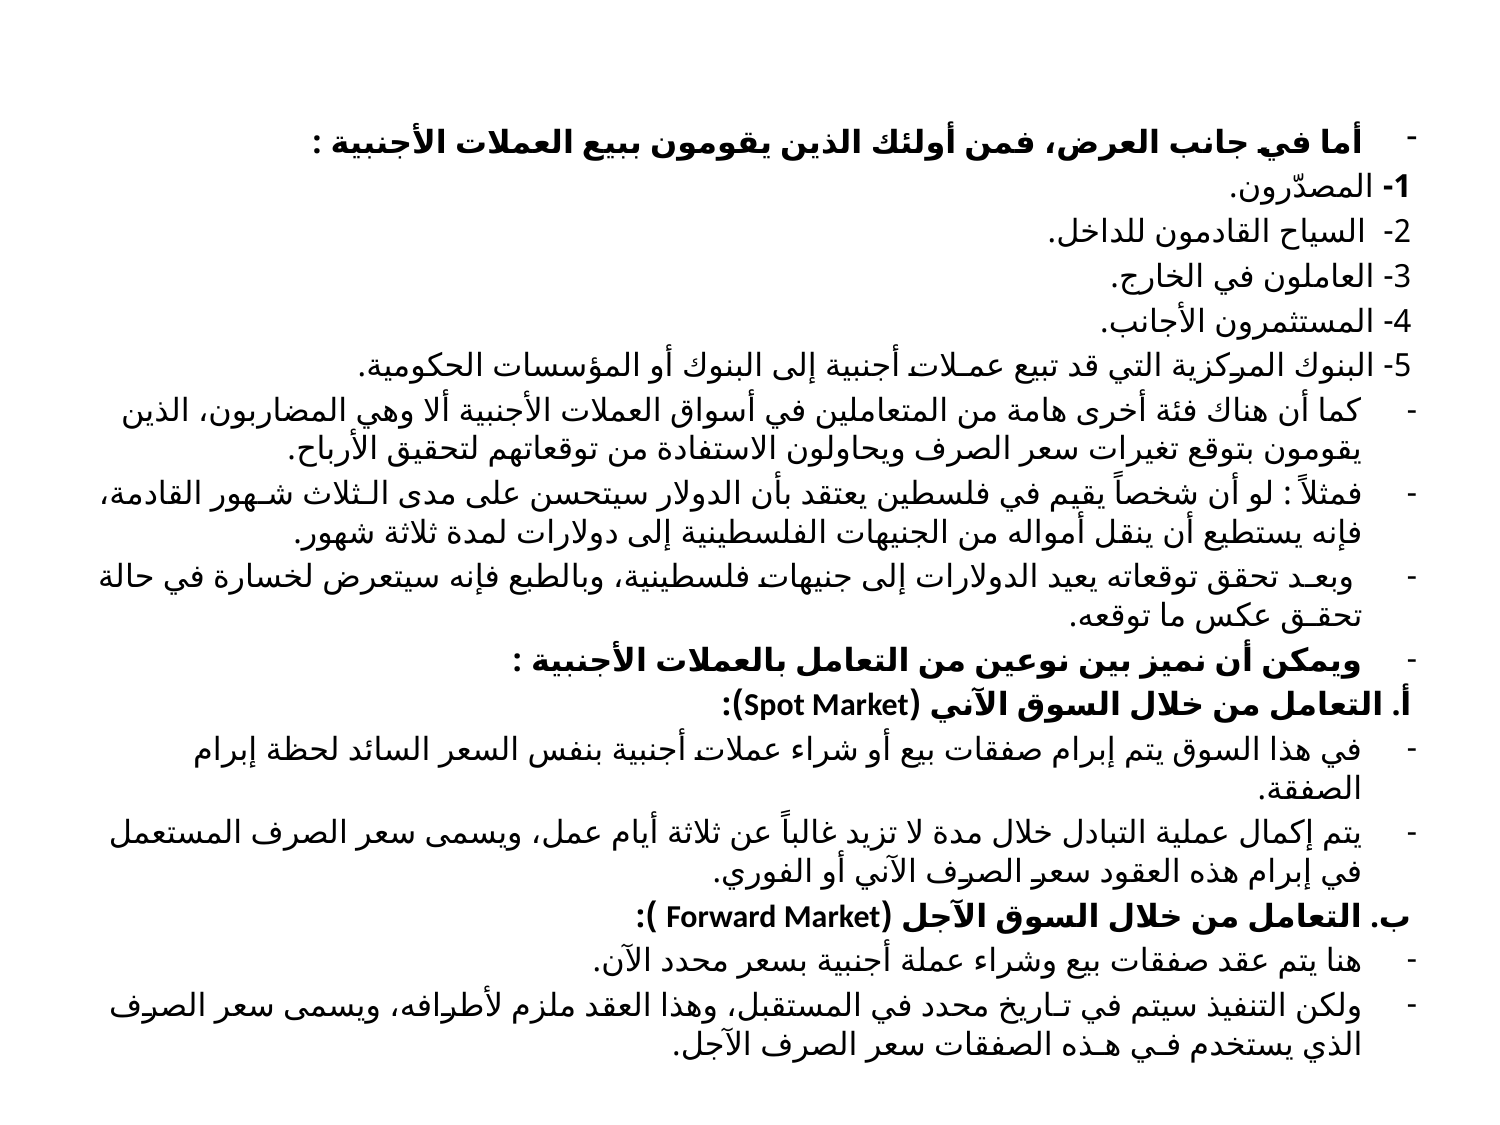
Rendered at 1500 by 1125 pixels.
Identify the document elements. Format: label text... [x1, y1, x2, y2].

list أما في جانب العرض، فمن أولئك الذين يقومون ببيع العملات الأجنبية : 1- المصدّرون. 2- السياح القادمون للداخل. 3- العاملون في الخارج. 4- المستثمرون الأجانب. 5- البنوك المركزية التي قد تبيع عمـلات أجنبية إلى البنوك أو المؤسسات الحكومية. كما أن هناك فئة أخرى هامة من المتعاملين في أسواق العملات الأجنبية ألا وهي المضاربون، الذين يقومون بتوقع تغيرات سعر الصرف ويحاولون الاستفادة من توقعاتهم لتحقيق الأرباح. فمثلاً : لو أن شخصاً يقيم في فلسطين يعتقد بأن الدولار سيتحسن على مدى الـثلاث شـهور القادمة، فإنه يستطيع أن ينقل أمواله من الجنيهات الفلسطينية إلى دولارات لمدة ثلاثة شهور. وبعـد تحقق توقعاته يعيد الدولارات إلى جنيهات فلسطينية، وبالطبع فإنه سيتعرض لخسارة في حالة تحقـق عكس ما توقعه. ويمكن أن نميز بين نوعين من التعامل بالعملات الأجنبية : أ. التعامل من خلال السوق الآني (Spot Market): في هذا السوق يتم إبرام صفقات بيع أو شراء عملات أجنبية بنفس السعر السائد لحظة إبرام الصفقة. يتم إكمال عملية التبادل خلال مدة لا تزيد غالباً عن ثلاثة أيام عمل، ويسمى سعر الصرف المستعمل في إبرام هذه العقود سعر الصرف الآني أو الفوري. ب. التعامل من خلال السوق الآجل (Forward Market ): هنا يتم عقد صفقات بيع وشراء عملة أجنبية بسعر محدد الآن. ولكن التنفيذ سيتم في تـاريخ محدد في المستقبل، وهذا العقد ملزم لأطرافه، ويسمى سعر الصرف الذي يستخدم فـي هـذه الصفقات سعر الصرف الآجل. [76, 113, 1427, 1083]
